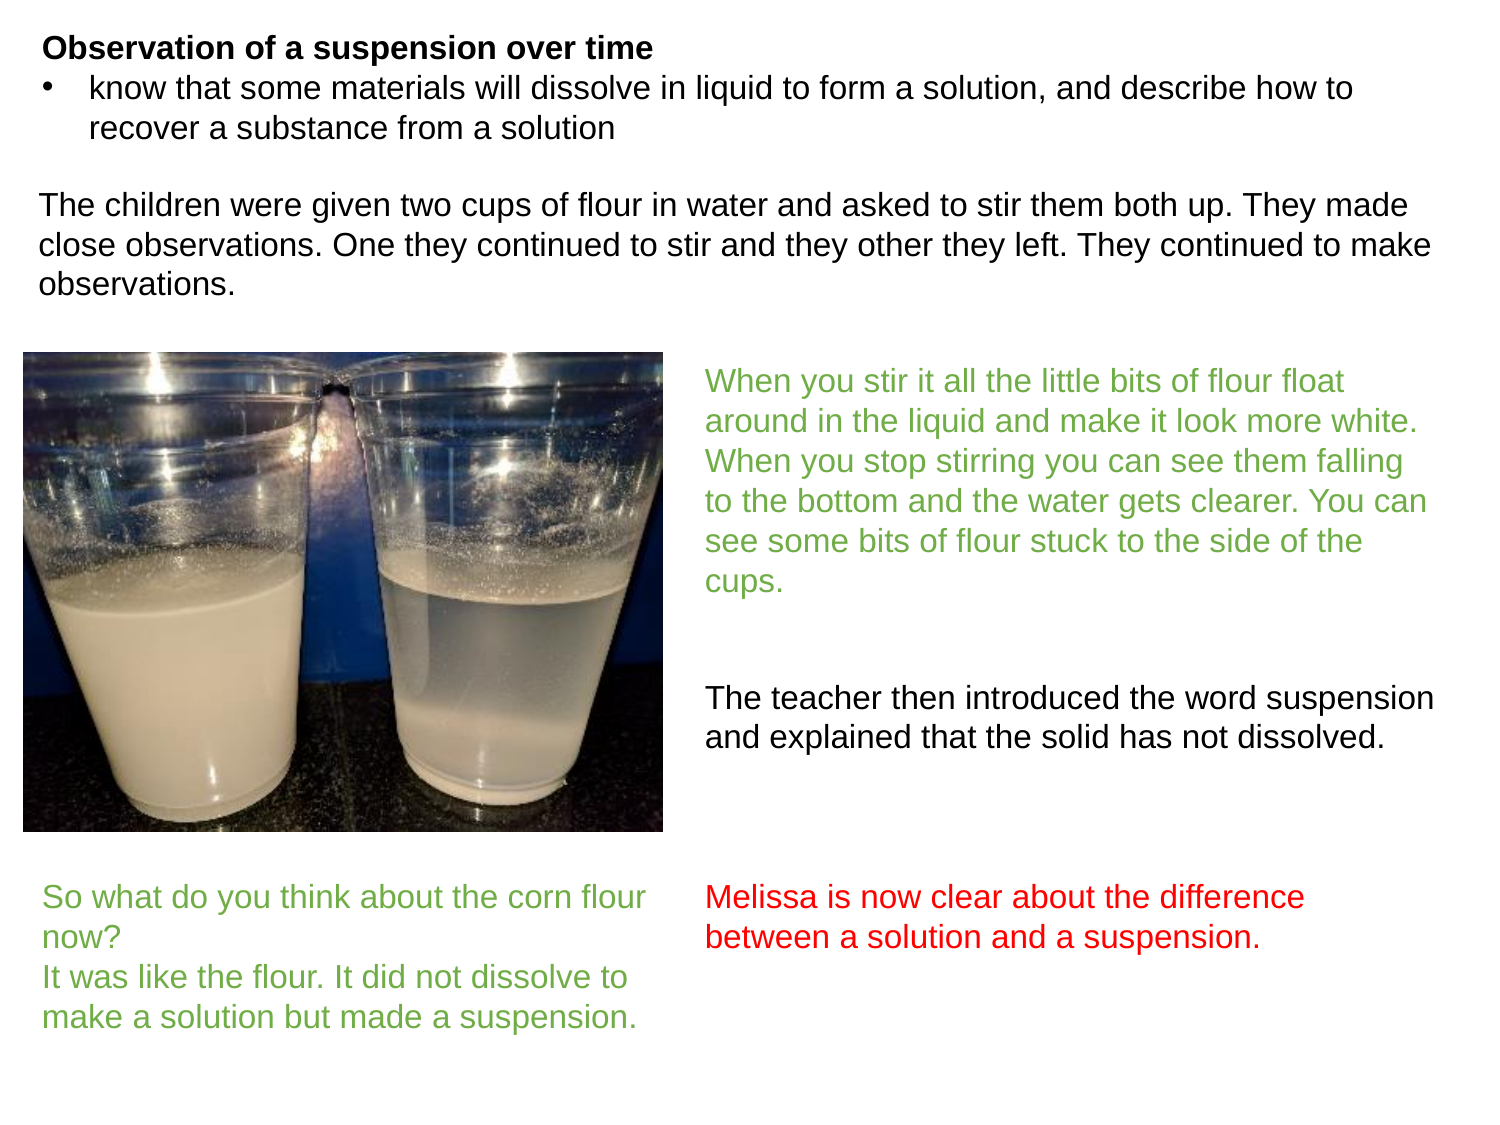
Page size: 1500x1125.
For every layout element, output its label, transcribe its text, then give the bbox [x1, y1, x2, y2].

text_box So what do you think about the corn flour now? It was like the flour. It did not dissolve to make a solution but made a suspension. [27, 867, 667, 1043]
picture [23, 352, 663, 832]
text_box The teacher then introduced the word suspension and explained that the solid has not dissolved. [689, 668, 1456, 763]
text_box When you stir it all the little bits of flour float around in the liquid and make it look more white. When you stop stirring you can see them falling to the bottom and the water gets clearer. You can see some bits of flour stuck to the side of the cups. [689, 352, 1445, 607]
text_box Melissa is now clear about the difference between a solution and a suspension. [690, 867, 1429, 963]
text_box The children were given two cups of flour in water and asked to stir them both up. They made close observations. One they continued to stir and they other they left. They continued to make observations. [23, 175, 1471, 310]
text_box Observation of a suspension over time know that some materials will dissolve in liquid to form a solution, and describe how to recover a substance from a solution [27, 18, 1471, 175]
